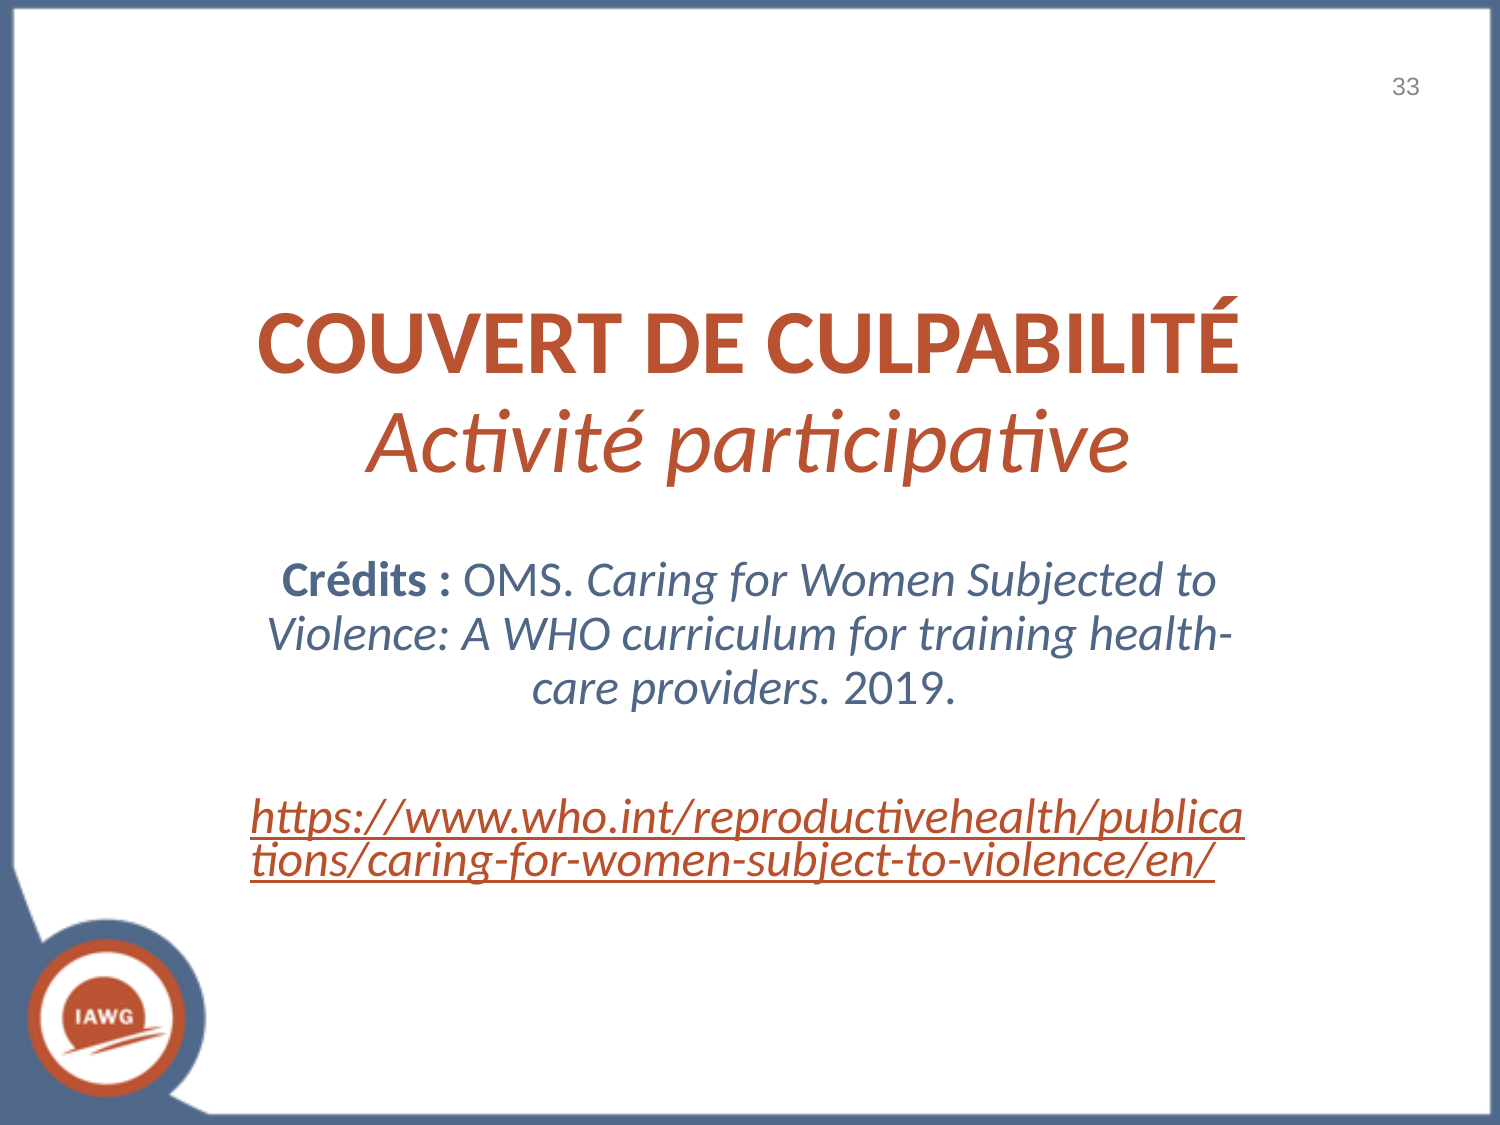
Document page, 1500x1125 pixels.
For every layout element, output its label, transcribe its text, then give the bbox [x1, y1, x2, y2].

picture [0, 0, 1500, 1125]
slide_number 33 [1085, 55, 1436, 115]
subtitle Crédits : OMS. Caring for Women Subjected to Violence: A WHO curriculum for training health-care providers. 2019. https://www.who.int/reproductivehealth/publications/caring-for-women-subject-to-violence/en/ [234, 546, 1265, 884]
text_box COUVERT DE CULPABILITÉ Activité participative [112, 258, 1388, 500]
